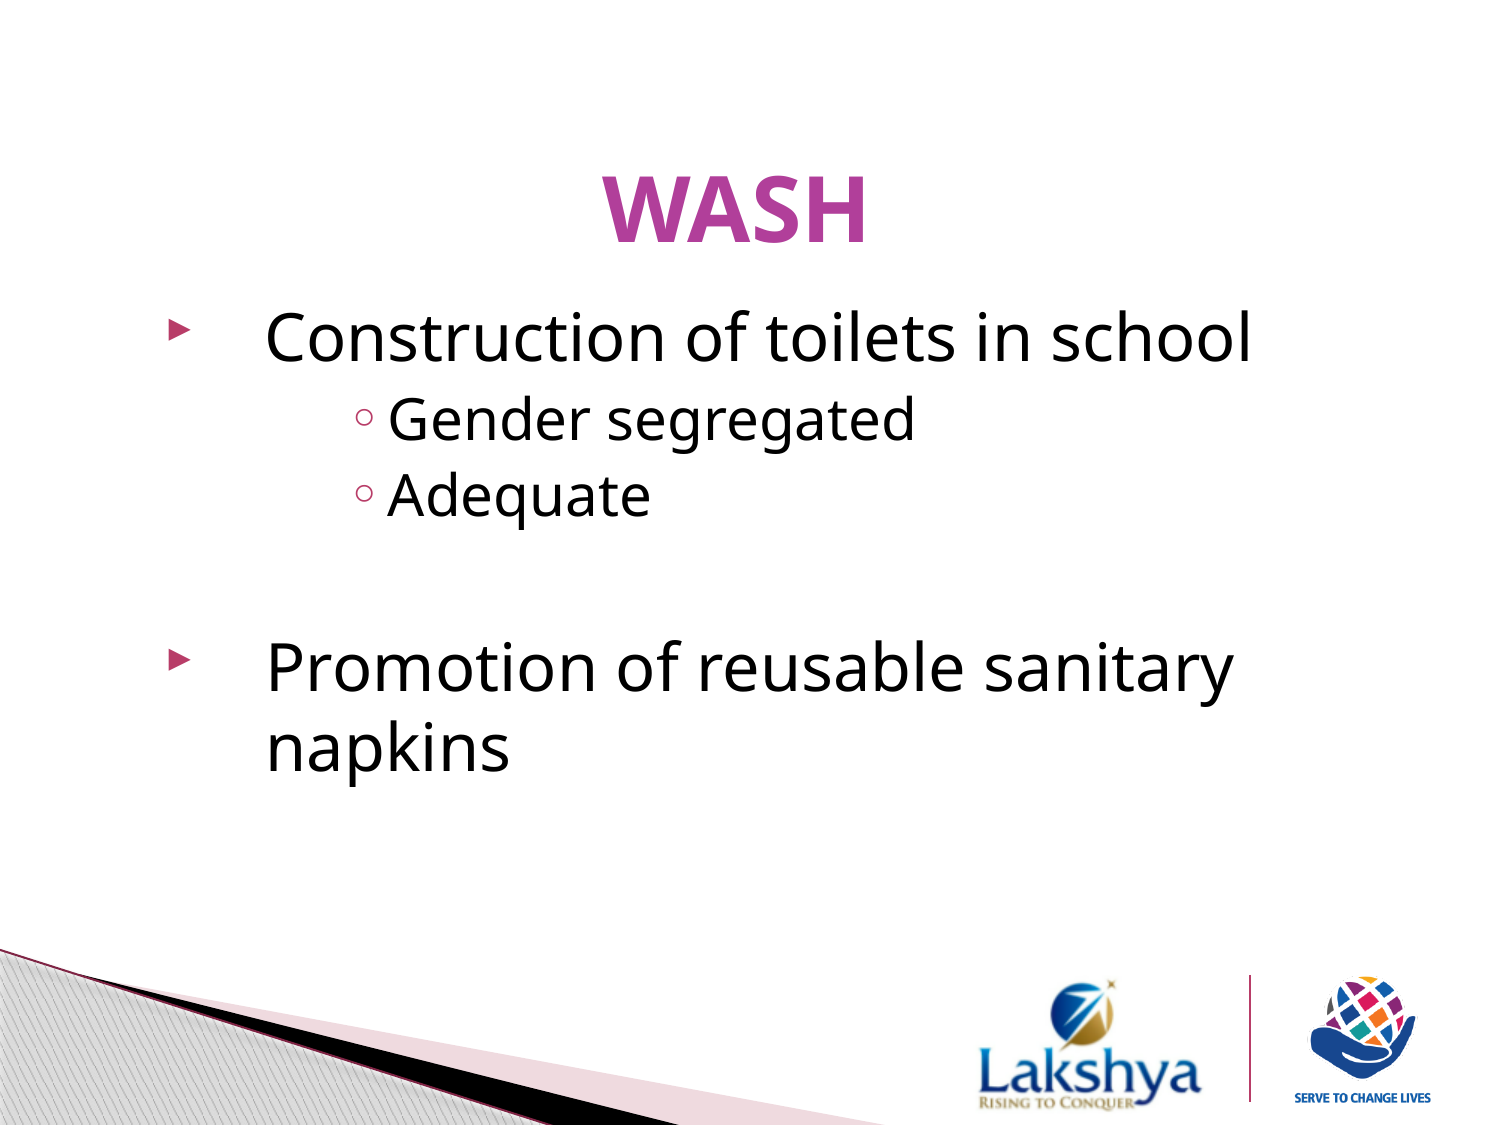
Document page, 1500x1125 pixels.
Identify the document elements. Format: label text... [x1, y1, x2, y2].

picture [1294, 974, 1431, 1103]
picture [946, 974, 1232, 1121]
list Construction of toilets in school Gender segregated Adequate Promotion of reusable sanitary napkins [150, 300, 1300, 807]
title WASH [62, 112, 1413, 300]
